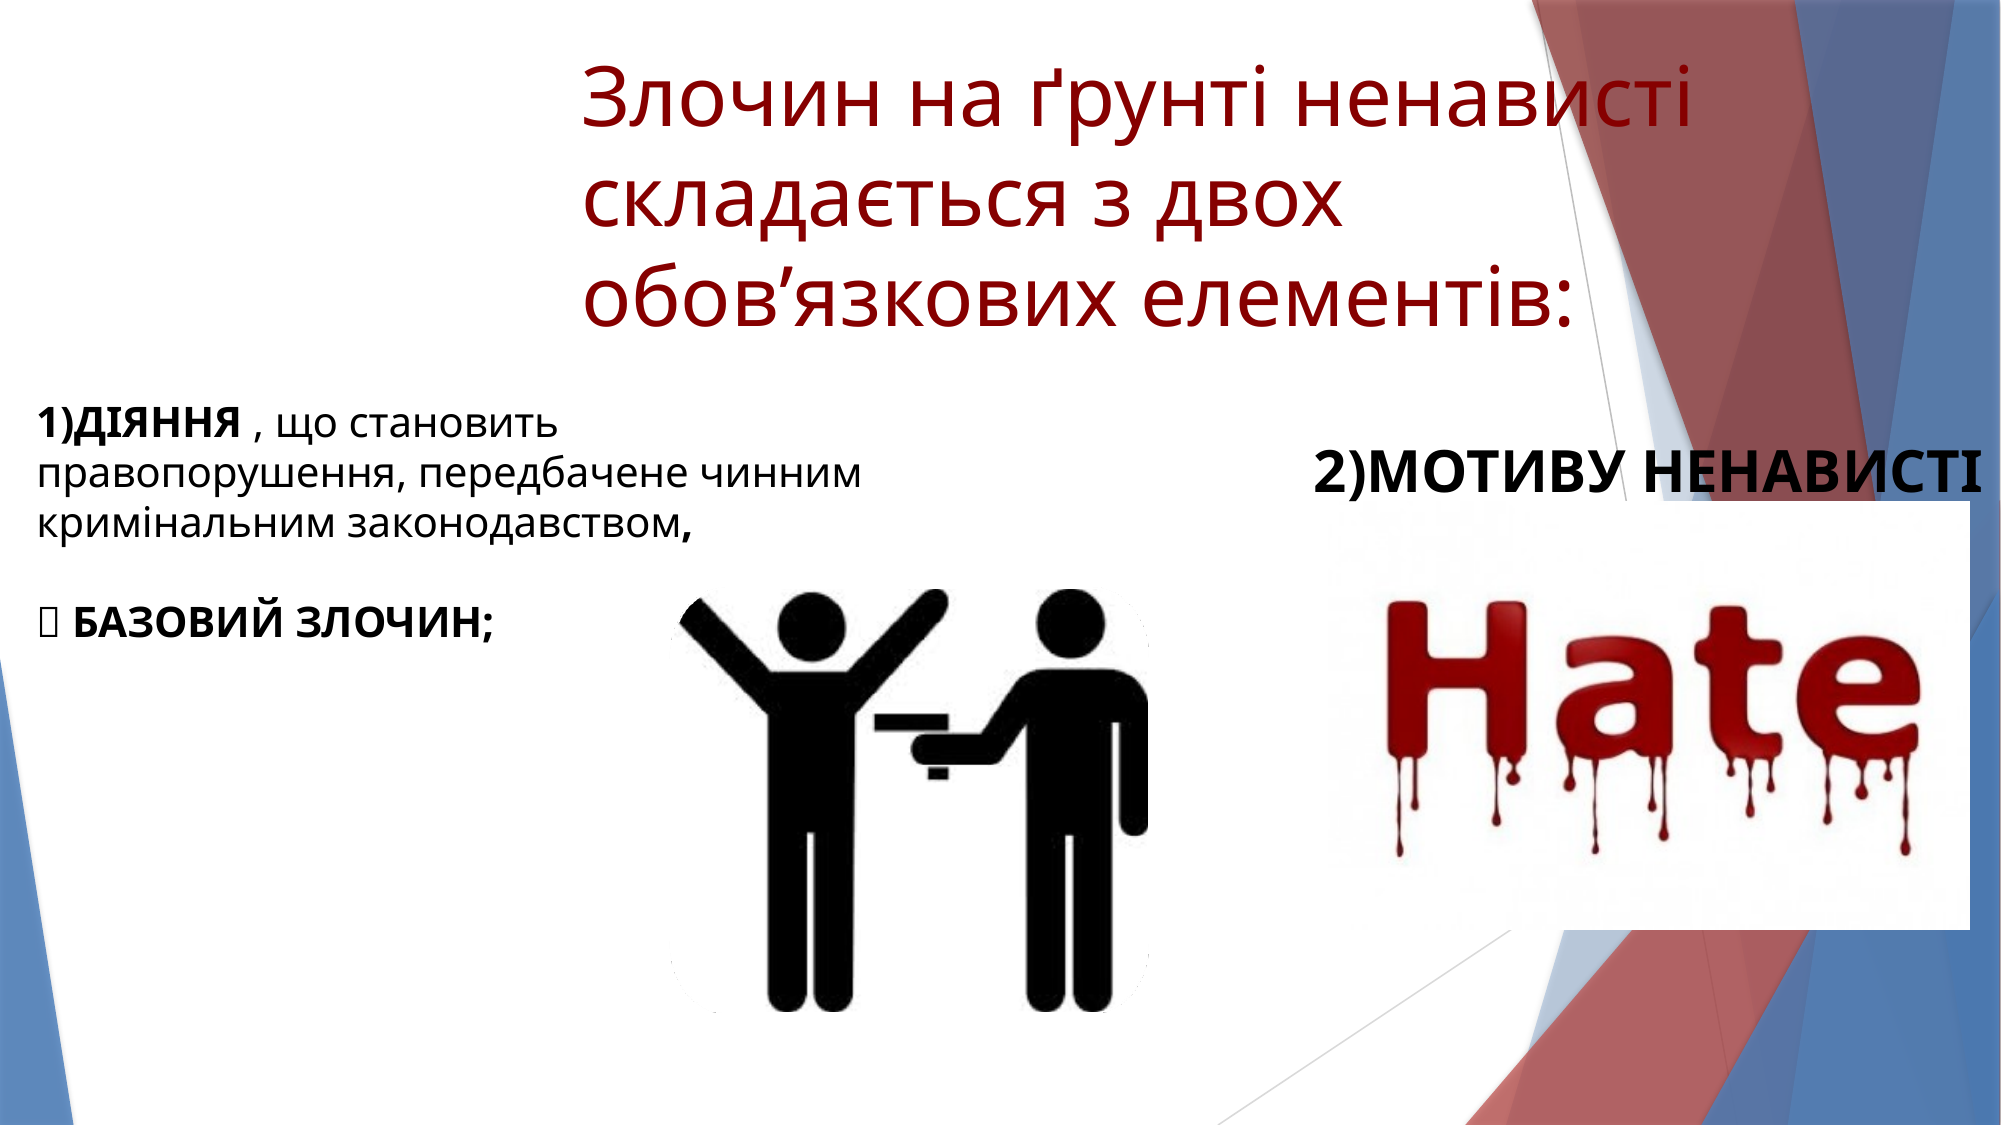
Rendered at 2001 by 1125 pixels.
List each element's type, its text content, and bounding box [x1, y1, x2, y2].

picture [1327, 500, 1970, 930]
text_box Злочин на ґрунті ненависті складається з двох обов’язкових елементів: [566, 36, 1755, 351]
text_box 2)МОТИВУ НЕНАВИСТІ [1299, 426, 1999, 512]
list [669, 586, 1149, 1014]
title 1)ДІЯННЯ , що становить правопорушення, передбачене чинним кримінальним законодавством,  БАЗОВИЙ ЗЛОЧИН; [21, 387, 880, 820]
